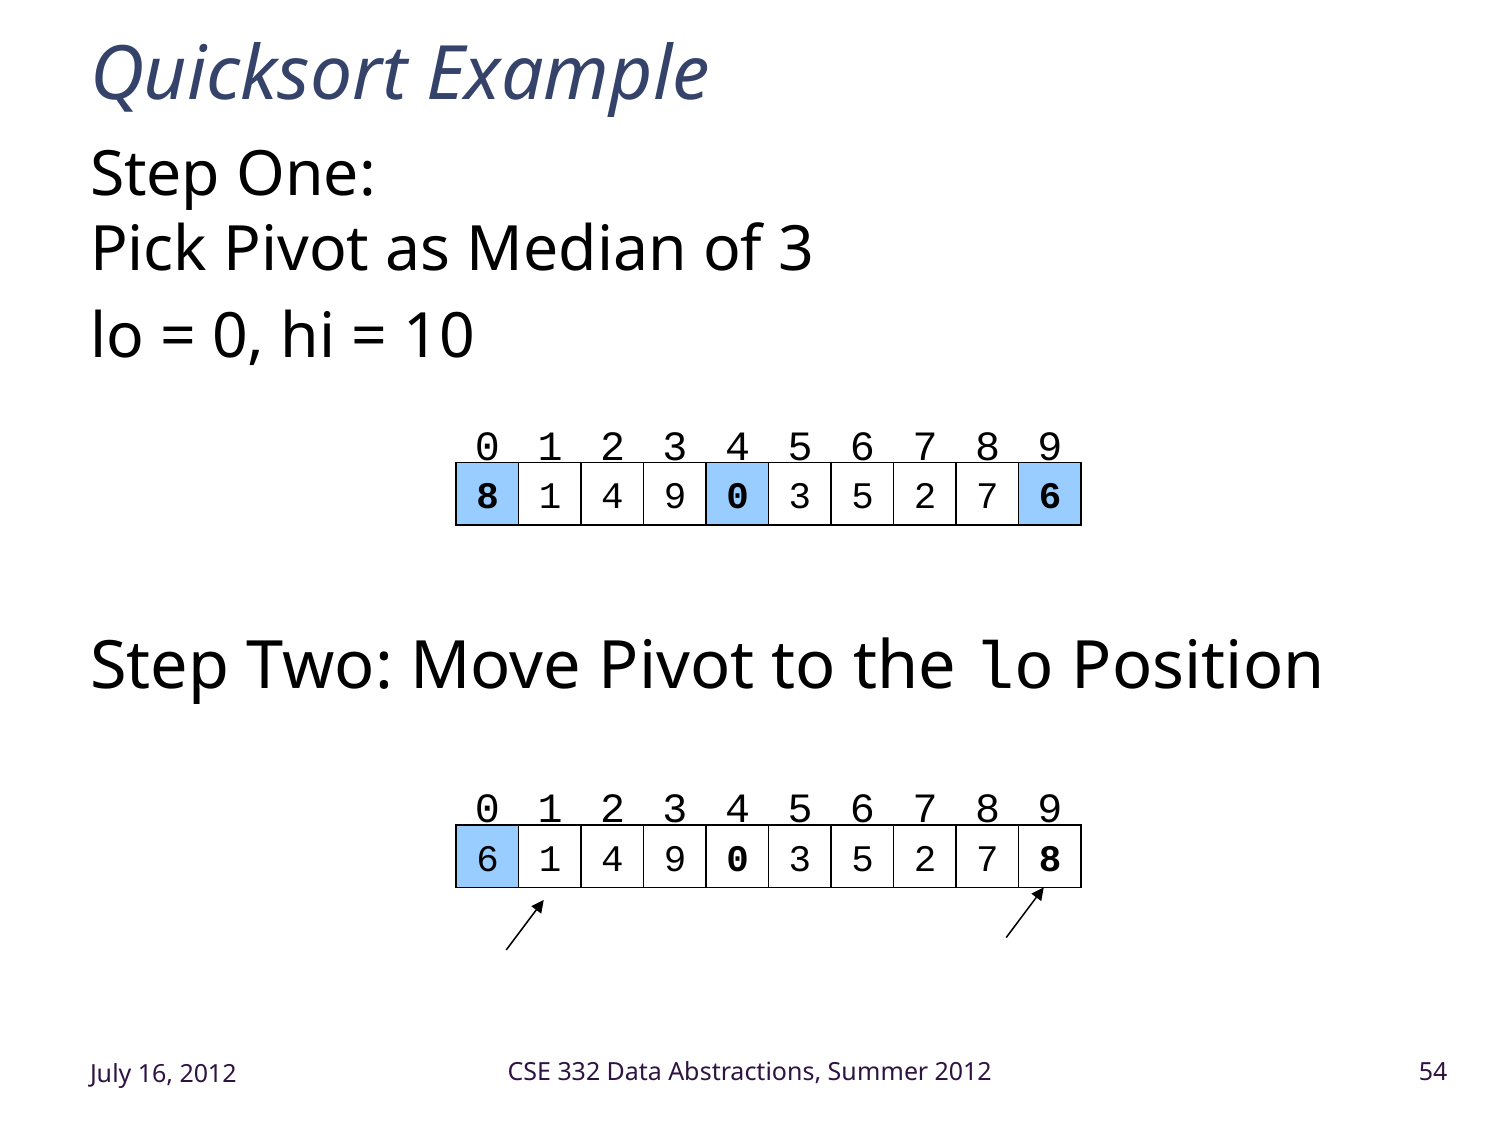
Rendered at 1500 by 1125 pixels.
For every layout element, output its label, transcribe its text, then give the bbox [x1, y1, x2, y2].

list Step One: Pick Pivot as Median of 3 lo = 0, hi = 10 Step Two: Move Pivot to the lo Position [75, 125, 1463, 1025]
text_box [455, 412, 1082, 526]
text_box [455, 774, 1082, 951]
footer CSE 332 Data Abstractions, Summer 2012 [348, 1042, 1152, 1103]
title Quicksort Example [75, 24, 1463, 105]
slide_number 54 [1333, 1042, 1463, 1103]
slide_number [75, 1042, 338, 1103]
